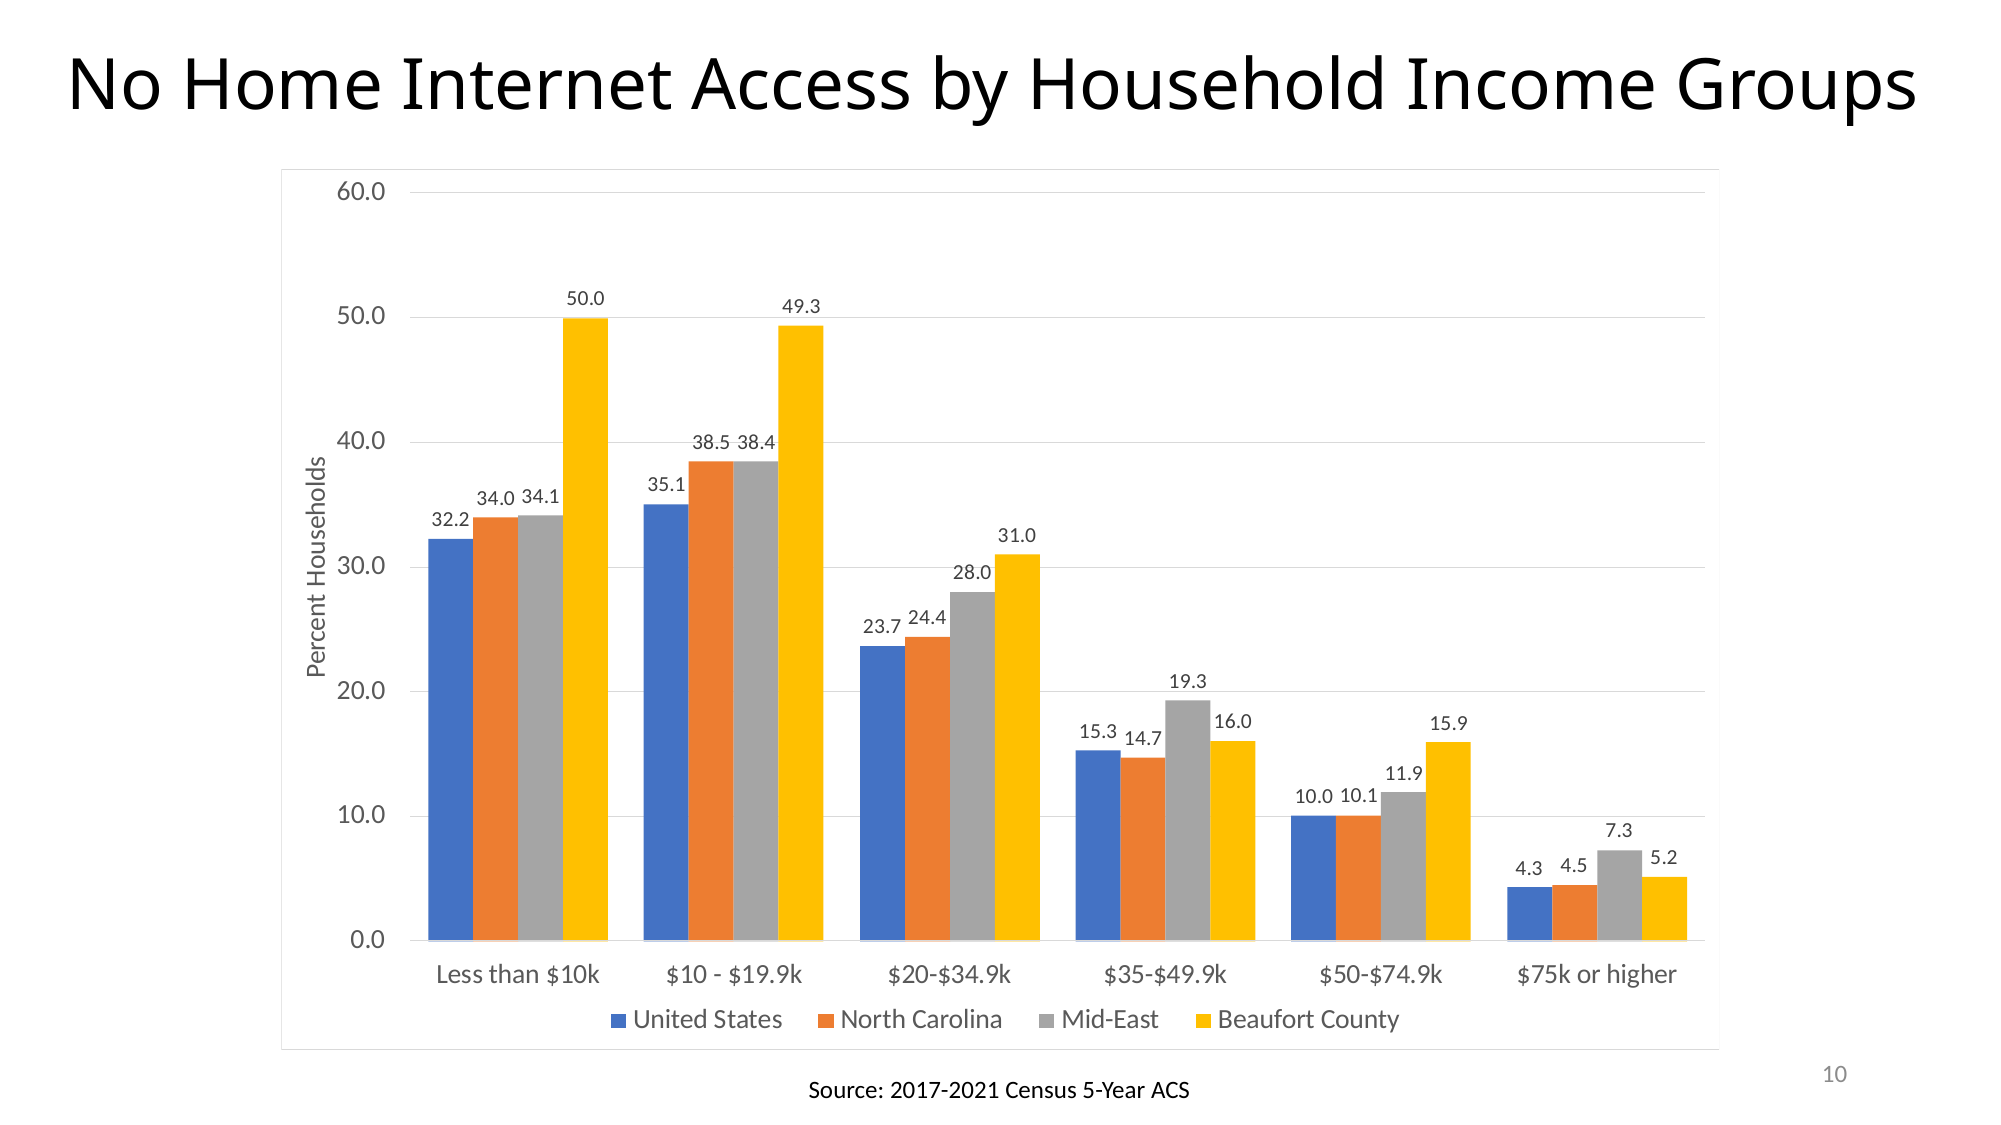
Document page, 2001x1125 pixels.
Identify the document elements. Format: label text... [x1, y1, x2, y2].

slide_number 10 [1412, 1042, 1863, 1103]
title No Home Internet Access by Household Income Groups [24, 5, 1963, 169]
picture [280, 168, 1720, 1050]
text_box Source: 2017-2021 Census 5-Year ACS [793, 1065, 1207, 1111]
